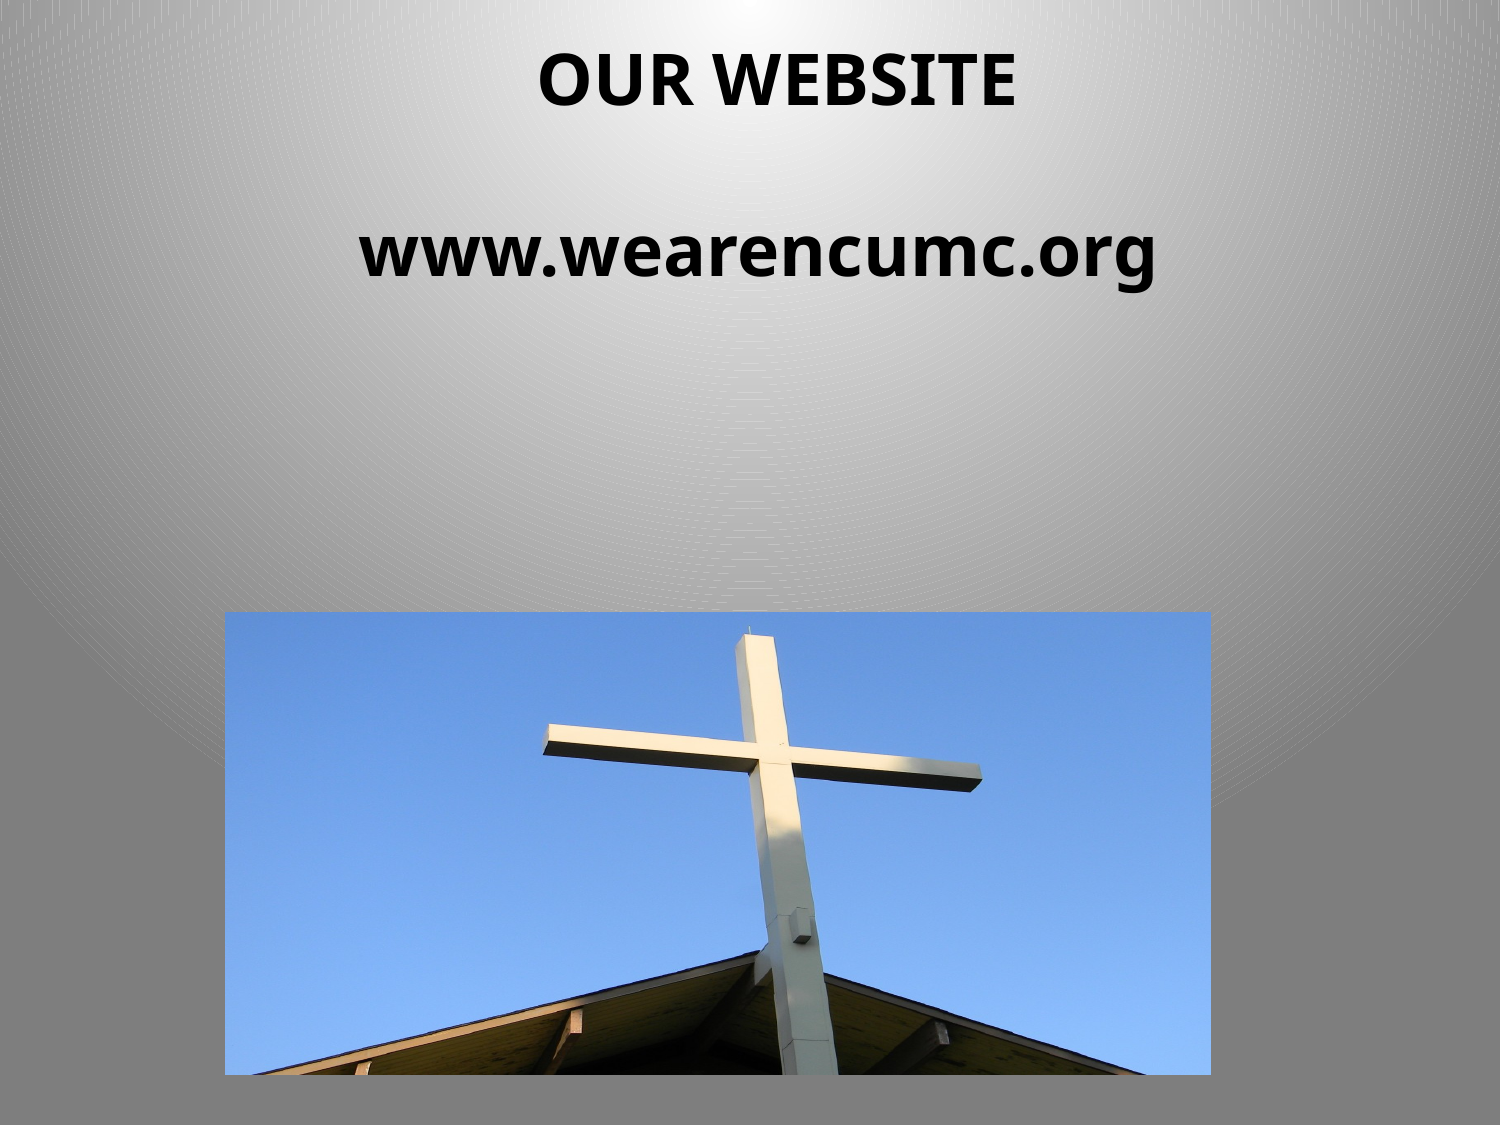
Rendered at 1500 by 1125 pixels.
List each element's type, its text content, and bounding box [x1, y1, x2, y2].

title OUR WEBSITE www.wearencumc.org [75, 24, 1425, 300]
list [224, 612, 1211, 1076]
